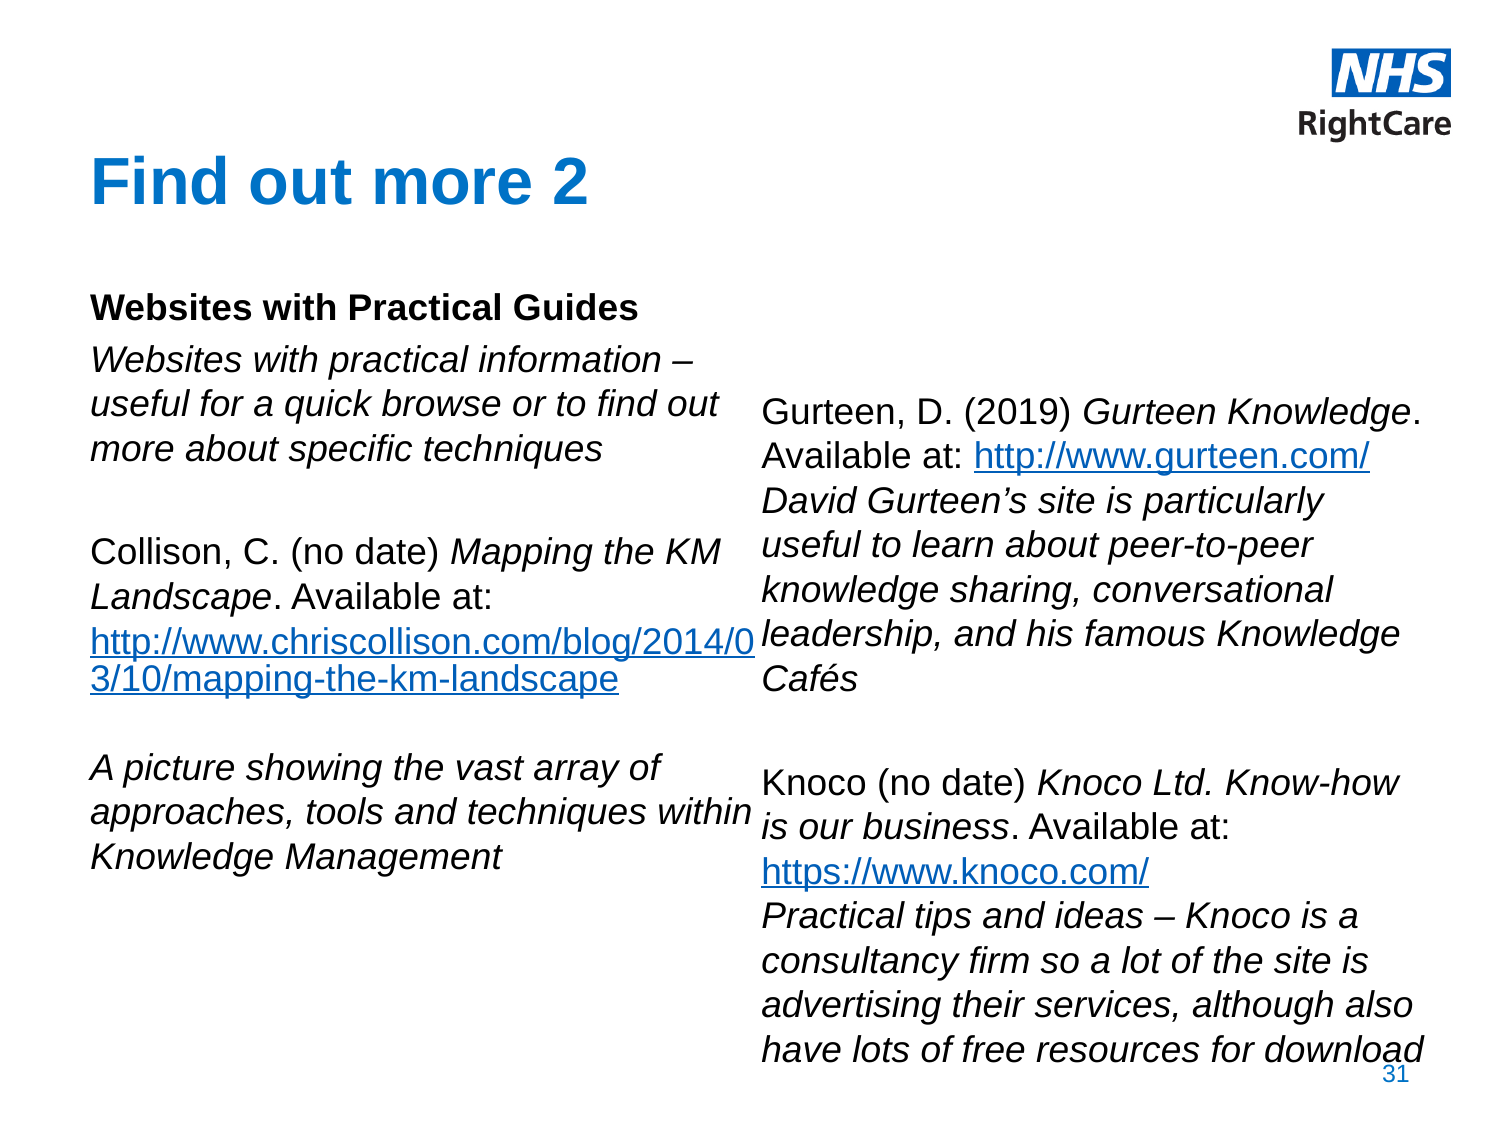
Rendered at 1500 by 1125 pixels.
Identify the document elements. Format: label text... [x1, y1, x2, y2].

slide_number 31 [1074, 1042, 1425, 1103]
list Websites with Practical Guides Websites with practical information – useful for a quick browse or to find out more about specific techniques Collison, C. (no date) Mapping the KM Landscape. Available at: http://www.chriscollison.com/blog/2014/03/10/mapping-the-km-landscape A picture showing the vast array of approaches, tools and techniques within Knowledge Management Gurteen, D. (2019) Gurteen Knowledge. Available at: http://www.gurteen.com/ David Gurteen’s site is particularly useful to learn about peer-to-peer knowledge sharing, conversational leadership, and his famous Knowledge Cafés Knoco (no date) Knoco Ltd. Know-how is our business. Available at: https://www.knoco.com/ Practical tips and ideas – Knoco is a consultancy firm so a lot of the site is advertising their services, although also have lots of free resources for download [75, 275, 1448, 1103]
picture [946, 0, 1499, 250]
title Find out more 2 [75, 123, 1282, 233]
